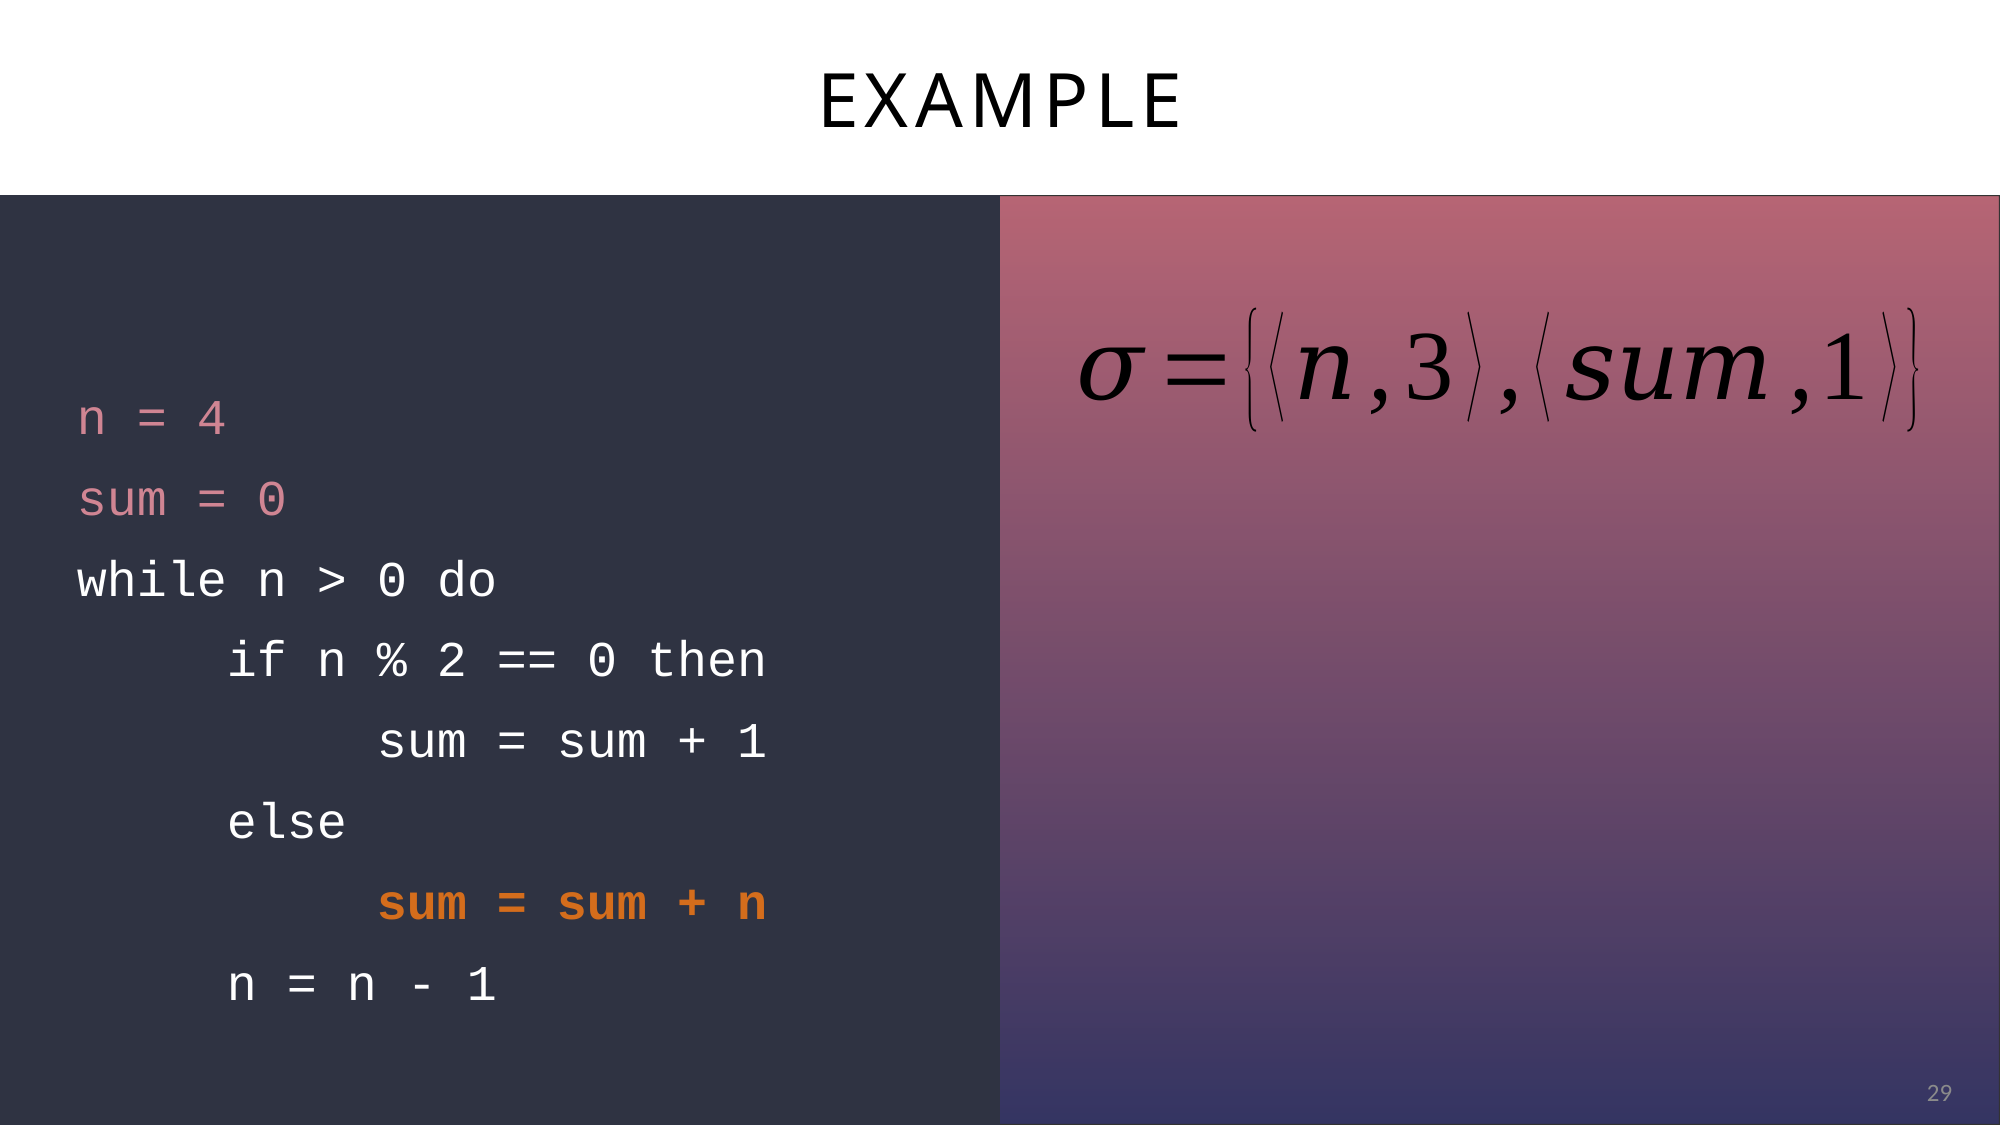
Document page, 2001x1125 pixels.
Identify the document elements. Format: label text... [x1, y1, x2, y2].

slide_number 29 [1894, 1061, 1968, 1121]
title Example [97, 0, 1903, 196]
list n = 4 sum = 0 while n > 0 do if n % 2 == 0 then sum = sum + 1 else sum = sum + n n = n - 1 [76, 384, 923, 1062]
